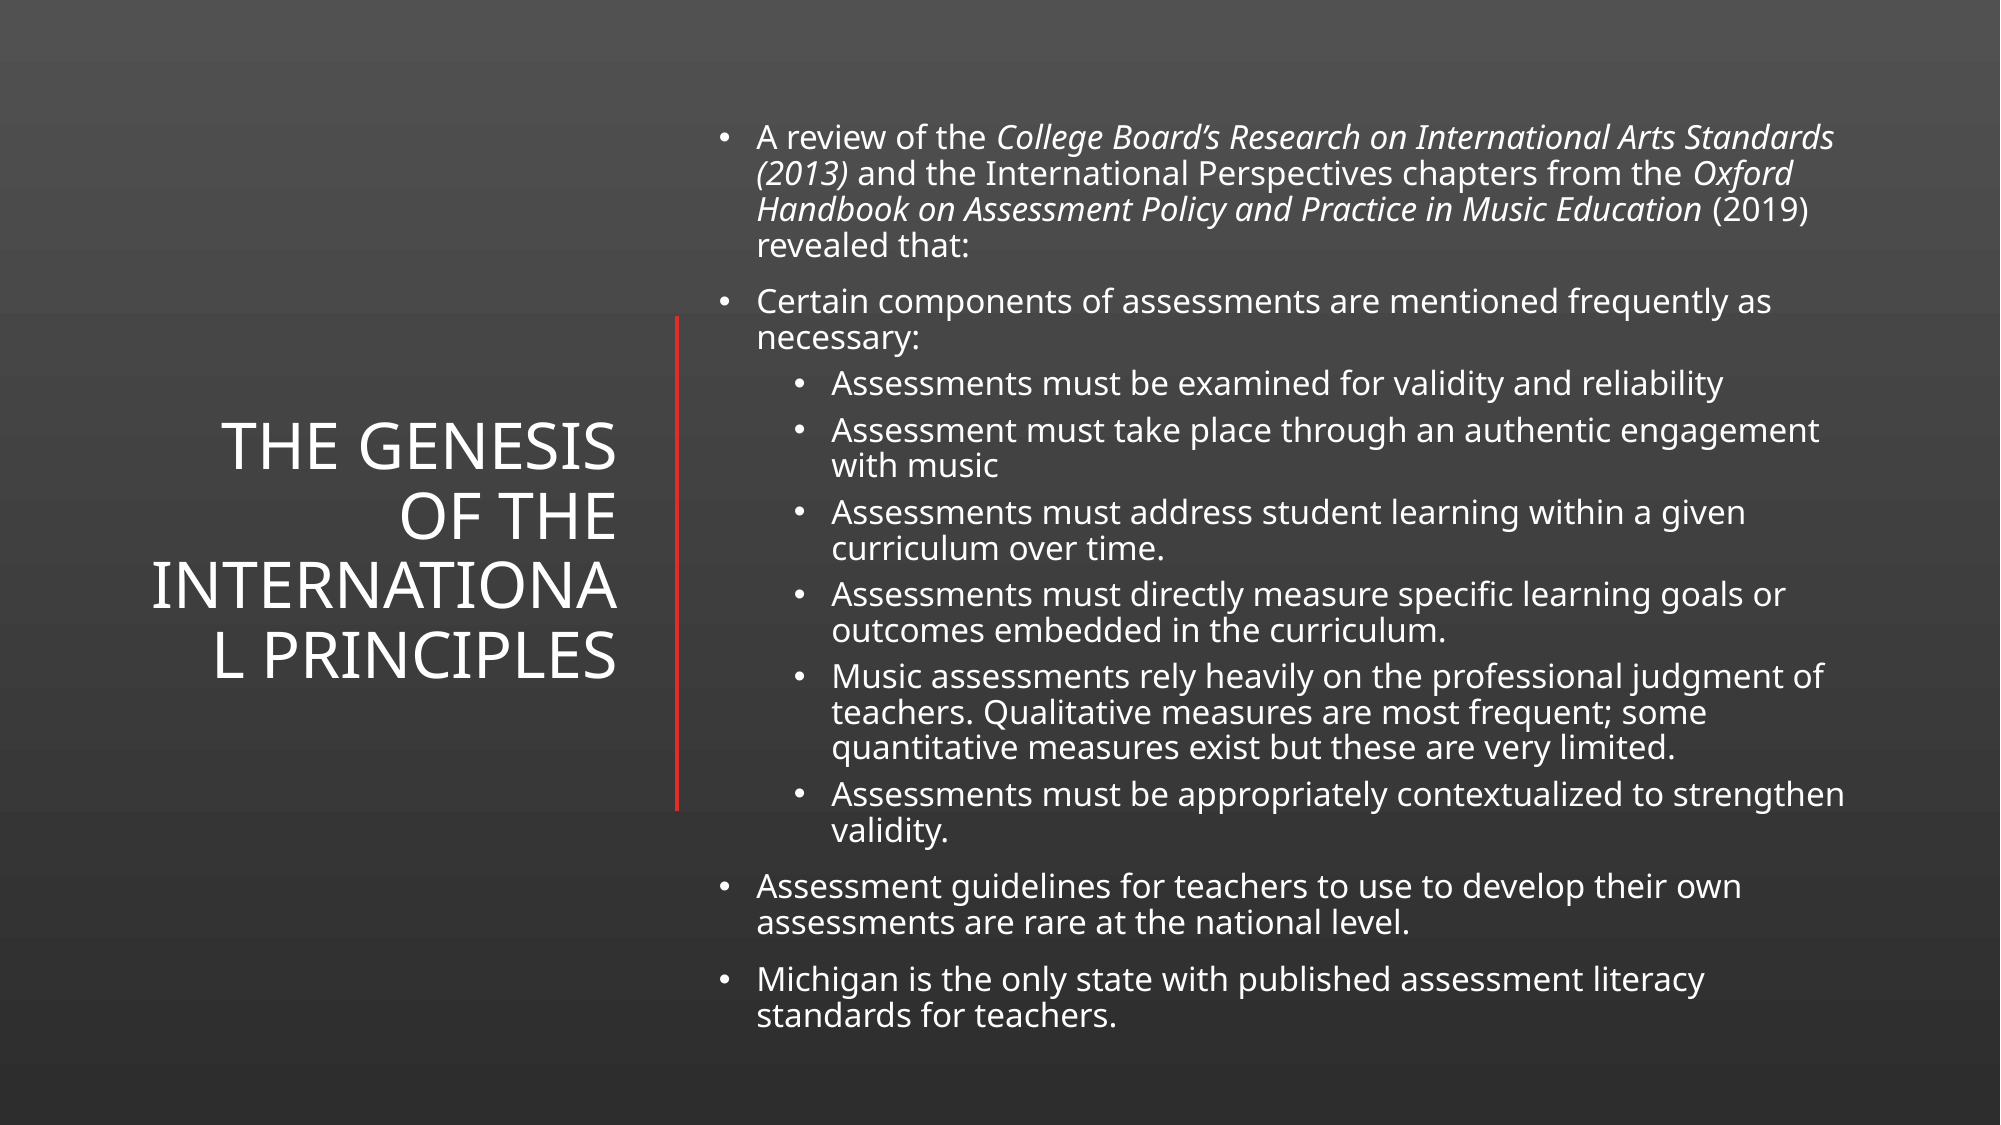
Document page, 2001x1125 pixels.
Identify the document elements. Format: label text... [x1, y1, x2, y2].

list A review of the College Board’s Research on International Arts Standards (2013) and the International Perspectives chapters from the Oxford Handbook on Assessment Policy and Practice in Music Education (2019) revealed that: Certain components of assessments are mentioned frequently as necessary: Assessments must be examined for validity and reliability Assessment must take place through an authentic engagement with music Assessments must address student learning within a given curriculum over time. Assessments must directly measure specific learning goals or outcomes embedded in the curriculum. Music assessments rely heavily on the professional judgment of teachers. Qualitative measures are most frequent; some quantitative measures exist but these are very limited. Assessments must be appropriately contextualized to strengthen validity. Assessment guidelines for teachers to use to develop their own assessments are rare at the national level. Michigan is the only state with published assessment literacy standards for teachers. [703, 44, 1880, 1111]
title The Genesis of the International Principles [112, 125, 633, 981]
text_box [0, 0, 2000, 1125]
